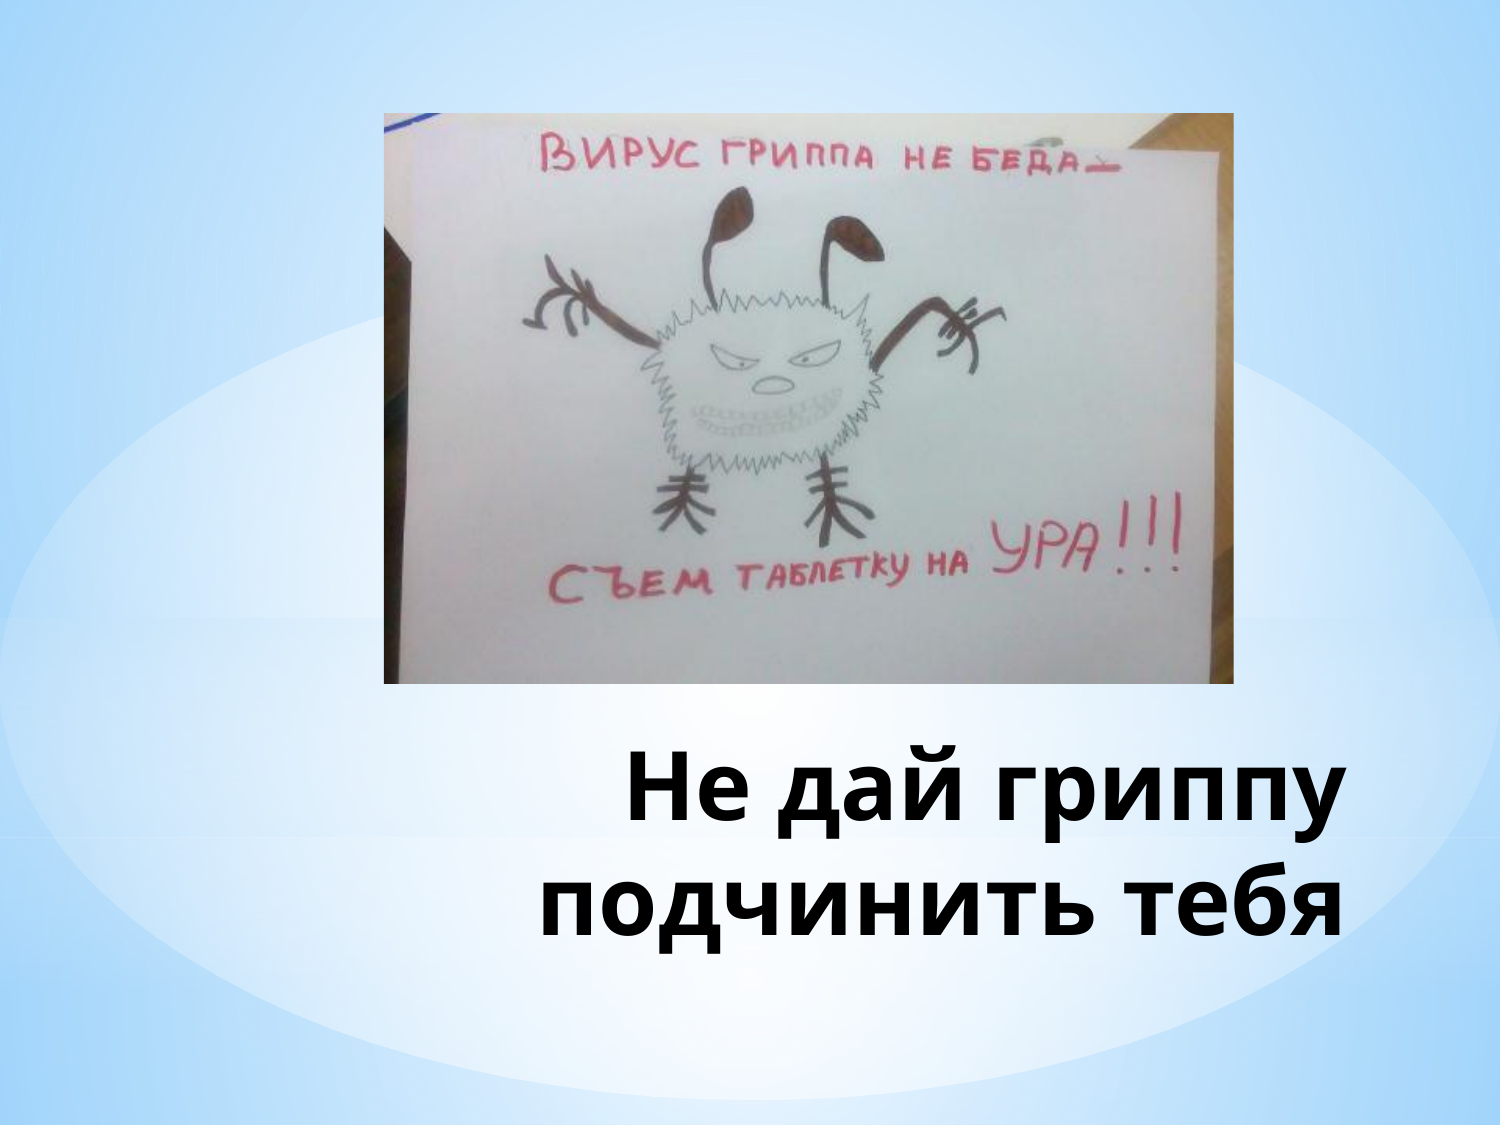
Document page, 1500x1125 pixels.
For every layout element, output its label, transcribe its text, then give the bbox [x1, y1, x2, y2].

title Не дай гриппу подчинить тебя [294, 717, 1363, 905]
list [383, 113, 1234, 684]
